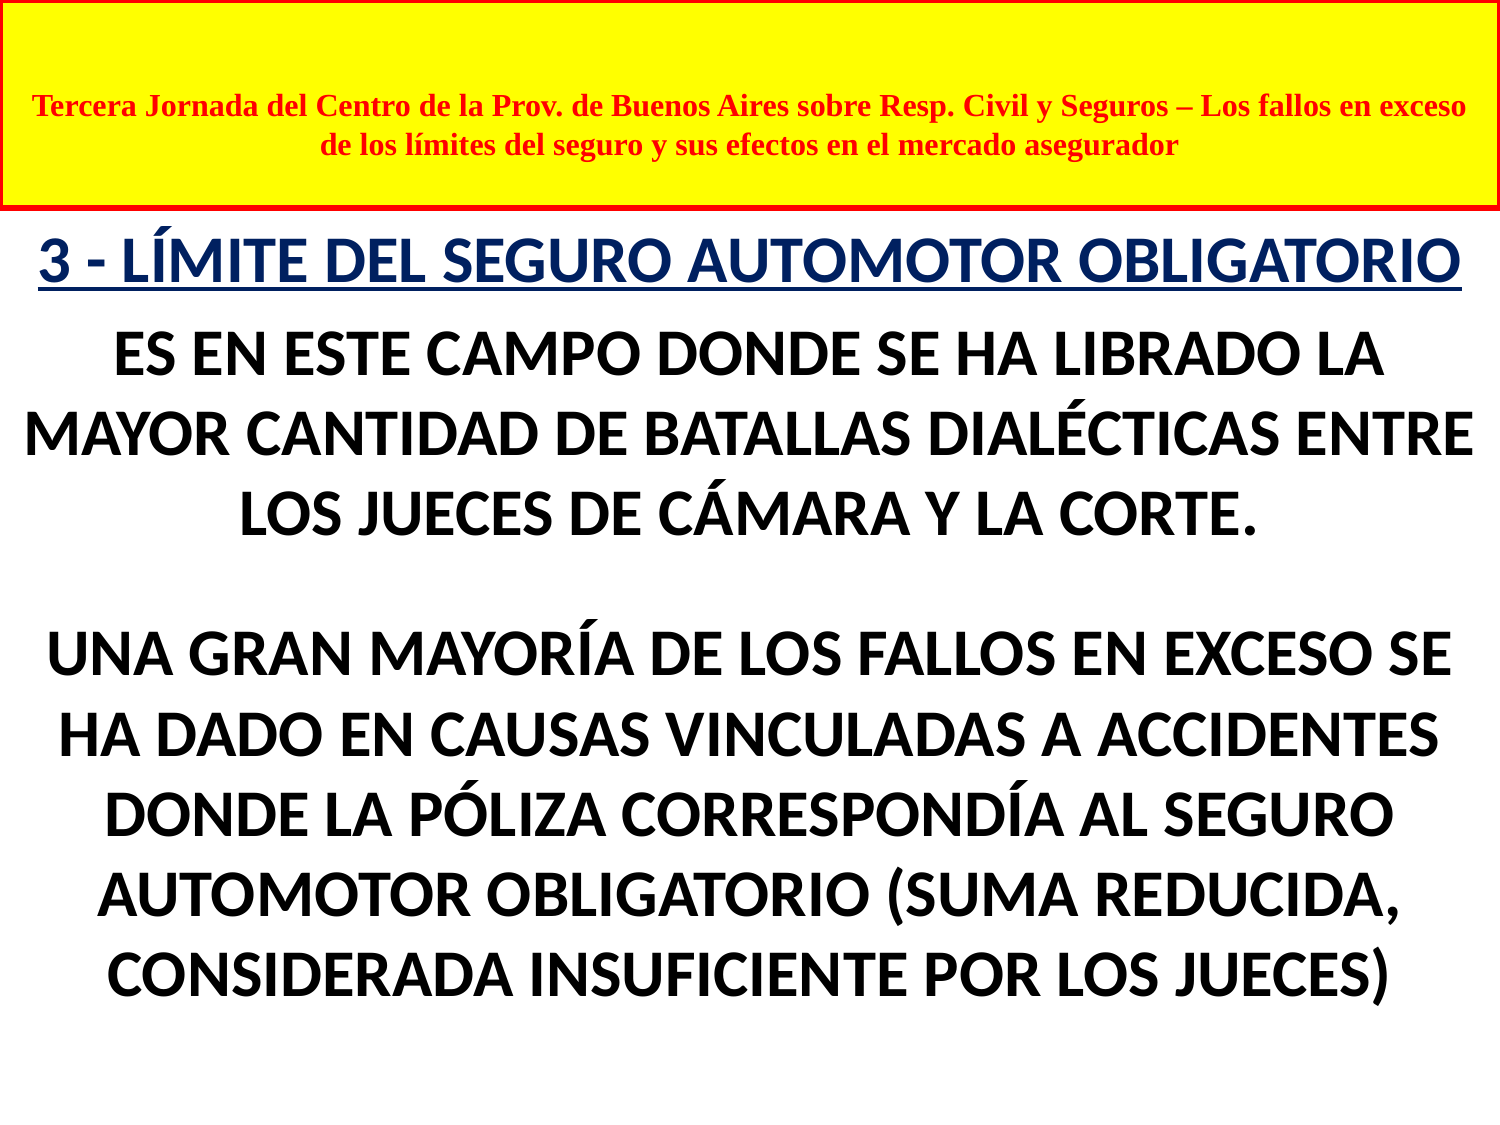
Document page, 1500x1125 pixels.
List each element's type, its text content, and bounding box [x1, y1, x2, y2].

title Tercera Jornada del Centro de la Prov. de Buenos Aires sobre Resp. Civil y Seguros – Los fallos en exceso de los límites del seguro y sus efectos en el mercado asegurador [0, 0, 1500, 208]
subtitle 3 - LÍMITE DEL SEGURO AUTOMOTOR OBLIGATORIO ES EN ESTE CAMPO DONDE SE HA LIBRADO LA MAYOR CANTIDAD DE BATALLAS DIALÉCTICAS ENTRE LOS JUECES DE CÁMARA Y LA CORTE. UNA GRAN MAYORÍA DE LOS FALLOS EN EXCESO SE HA DADO EN CAUSAS VINCULADAS A ACCIDENTES DONDE LA PÓLIZA CORRESPONDÍA AL SEGURO AUTOMOTOR OBLIGATORIO (SUMA REDUCIDA, CONSIDERADA INSUFICIENTE POR LOS JUECES) [0, 208, 1500, 1125]
